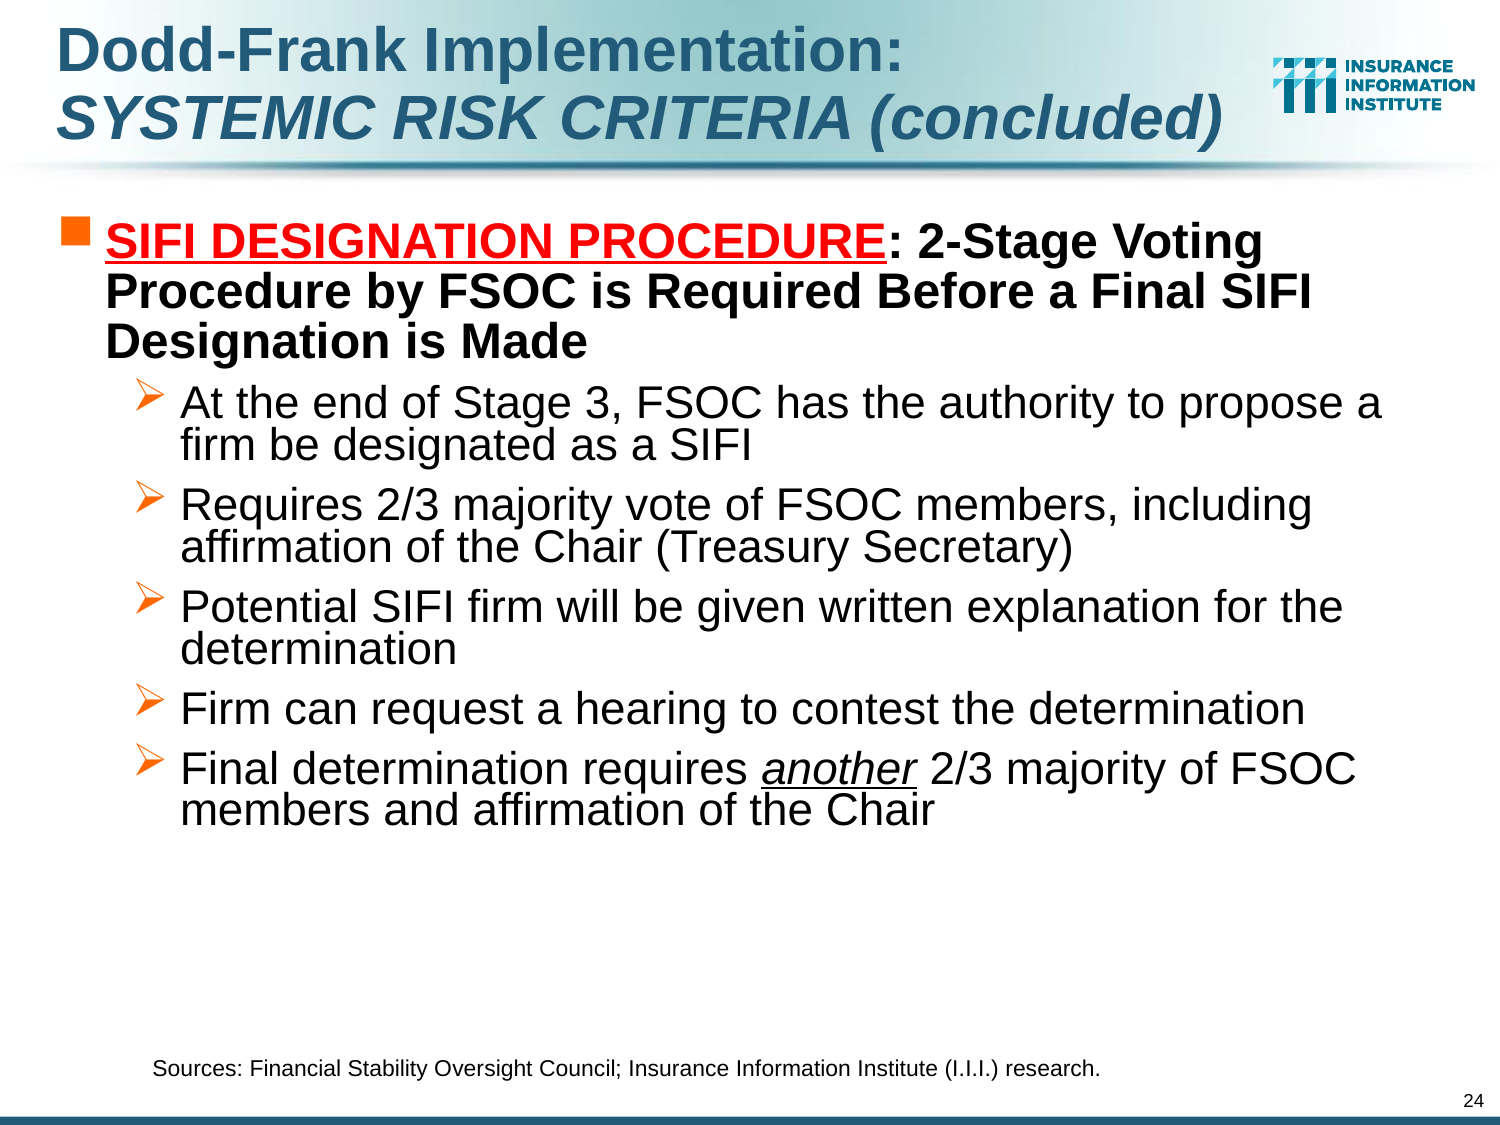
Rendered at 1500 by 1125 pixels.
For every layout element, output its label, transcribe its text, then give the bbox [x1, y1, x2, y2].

text_box SIFI DESIGNATION PROCEDURE: 2-Stage Voting Procedure by FSOC is Required Before a Final SIFI Designation is Made At the end of Stage 3, FSOC has the authority to propose a firm be designated as a SIFI Requires 2/3 majority vote of FSOC members, including affirmation of the Chair (Treasury Secretary) Potential SIFI firm will be given written explanation for the determination Firm can request a hearing to contest the determination Final determination requires another 2/3 majority of FSOC members and affirmation of the Chair [49, 210, 1438, 1000]
slide_number 24 [1410, 1091, 1485, 1112]
text_box Sources: Financial Stability Oversight Council; Insurance Information Institute (I.I.I.) research. [137, 1045, 1161, 1089]
title Dodd-Frank Implementation: SYSTEMIC RISK CRITERIA (concluded) [48, 14, 1264, 157]
picture [0, 0, 1500, 189]
